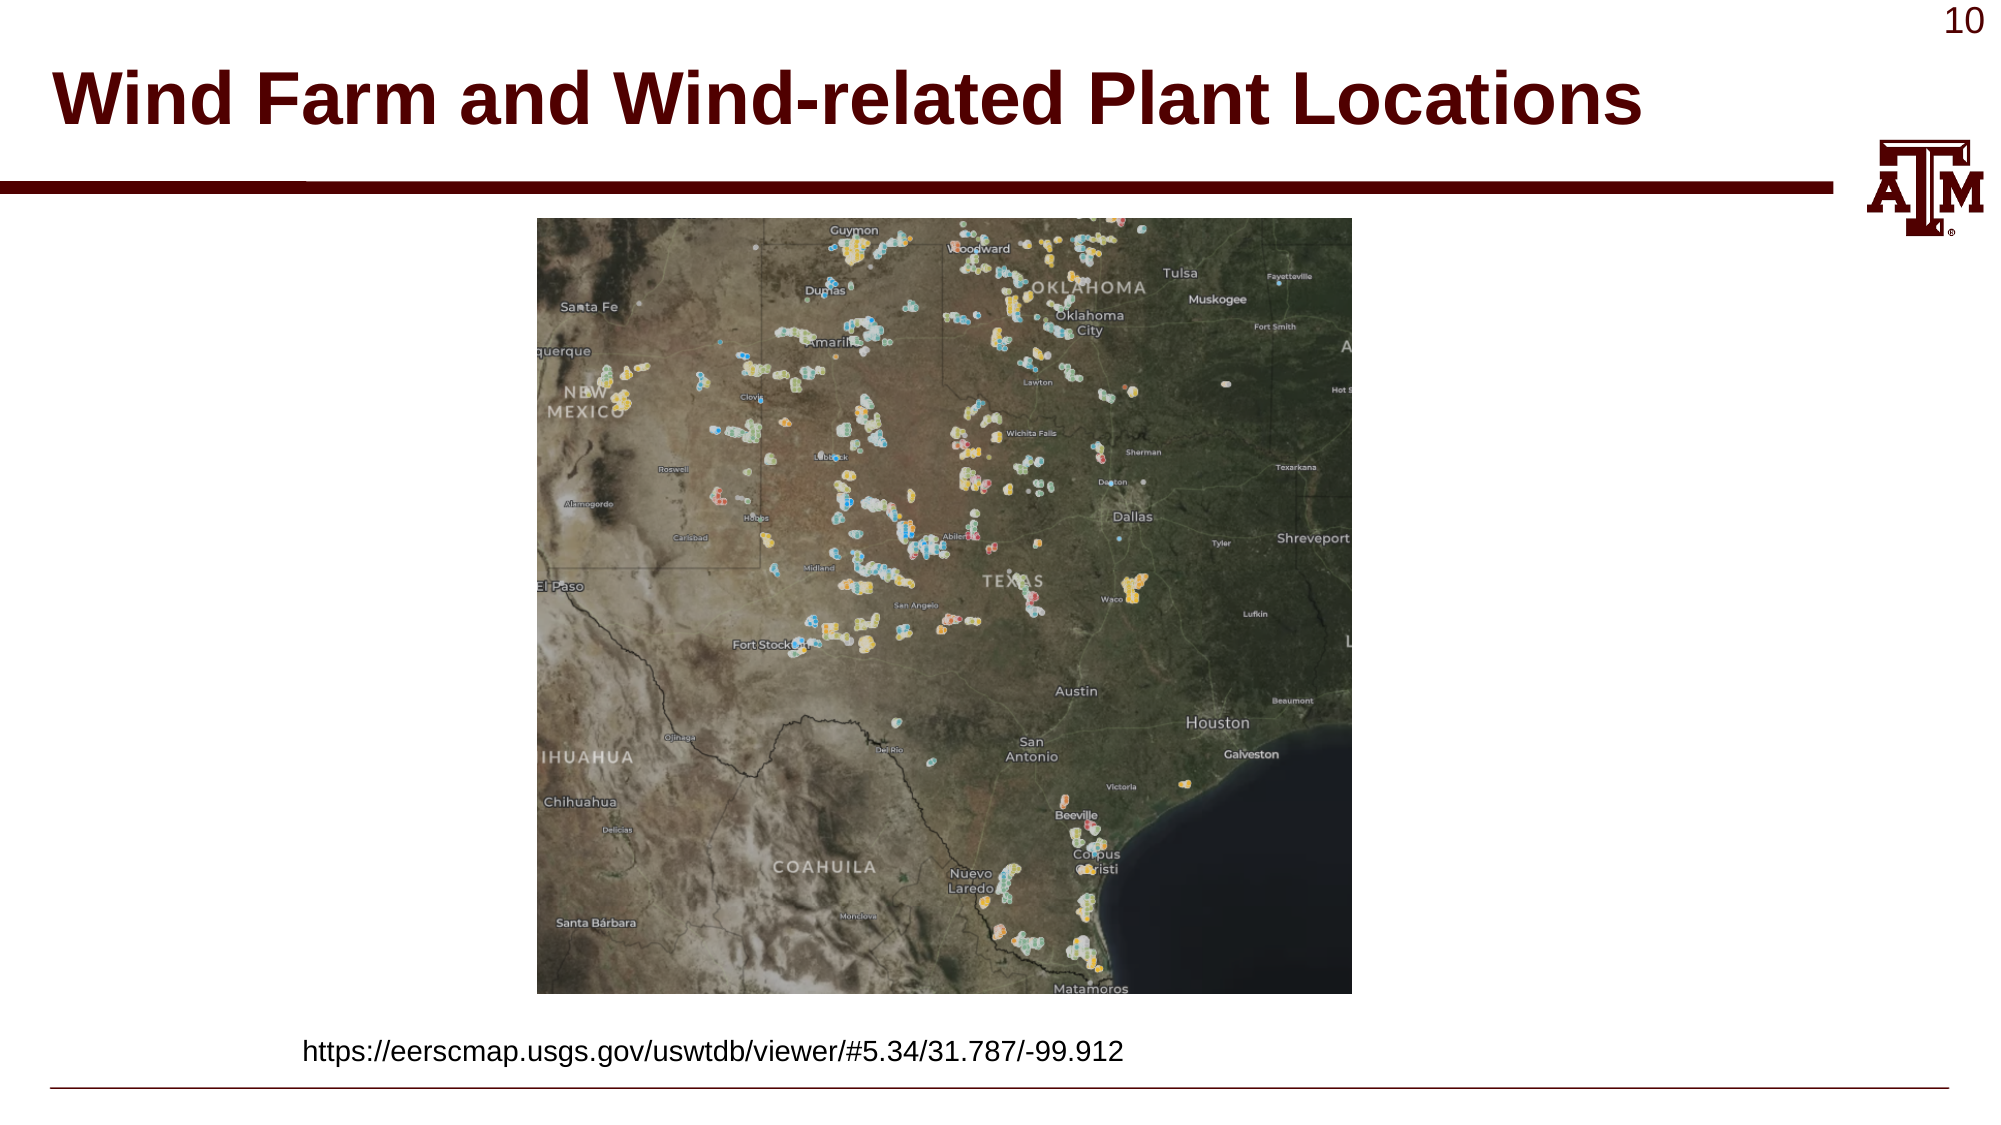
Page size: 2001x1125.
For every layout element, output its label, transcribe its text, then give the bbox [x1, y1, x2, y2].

picture [537, 218, 1352, 995]
picture [1850, 112, 2000, 263]
title Wind Farm and Wind-related Plant Locations [37, 12, 1826, 189]
text_box https://eerscmap.usgs.gov/uswtdb/viewer/#5.34/31.787/-99.912 [287, 1024, 1738, 1075]
